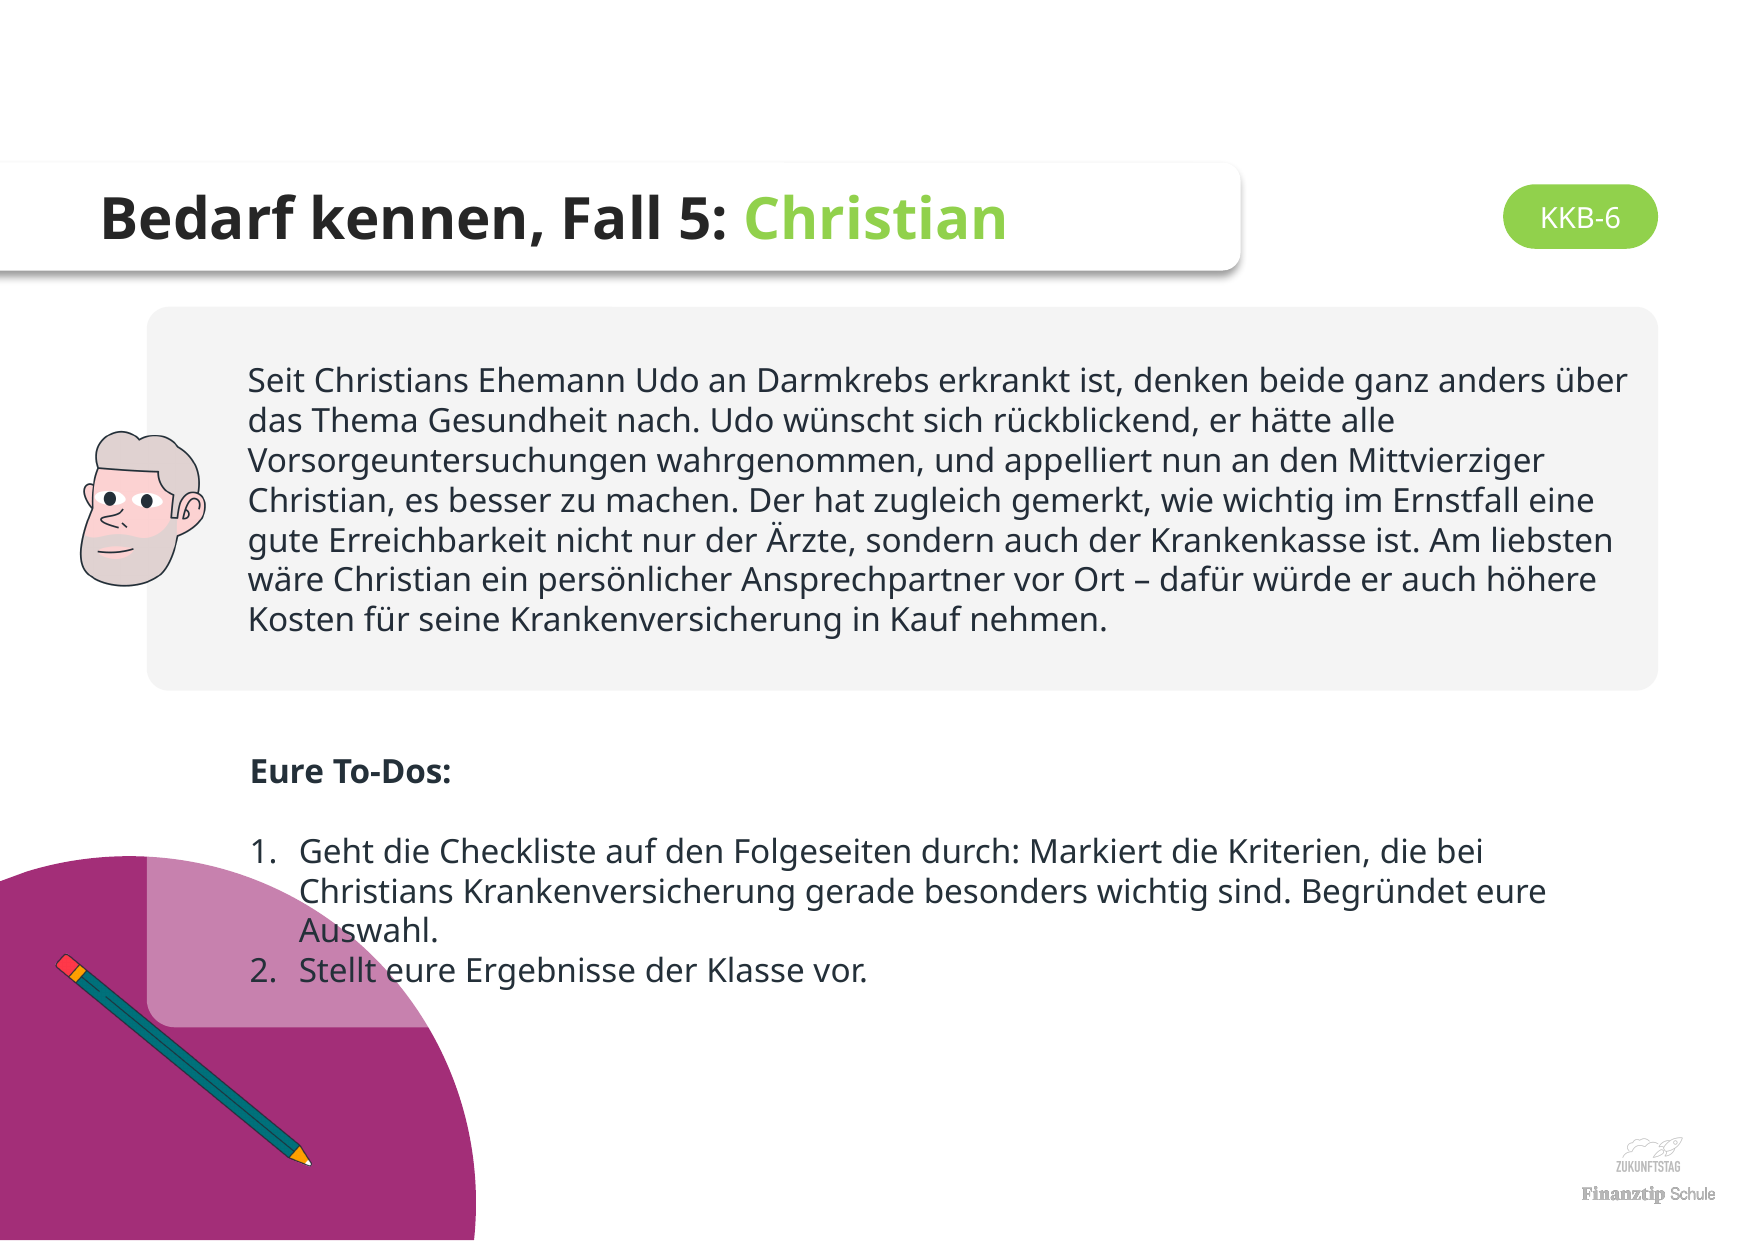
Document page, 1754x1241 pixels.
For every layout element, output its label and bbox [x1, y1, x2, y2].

picture [21, 952, 350, 1166]
picture [79, 428, 207, 588]
picture [1582, 1183, 1716, 1204]
